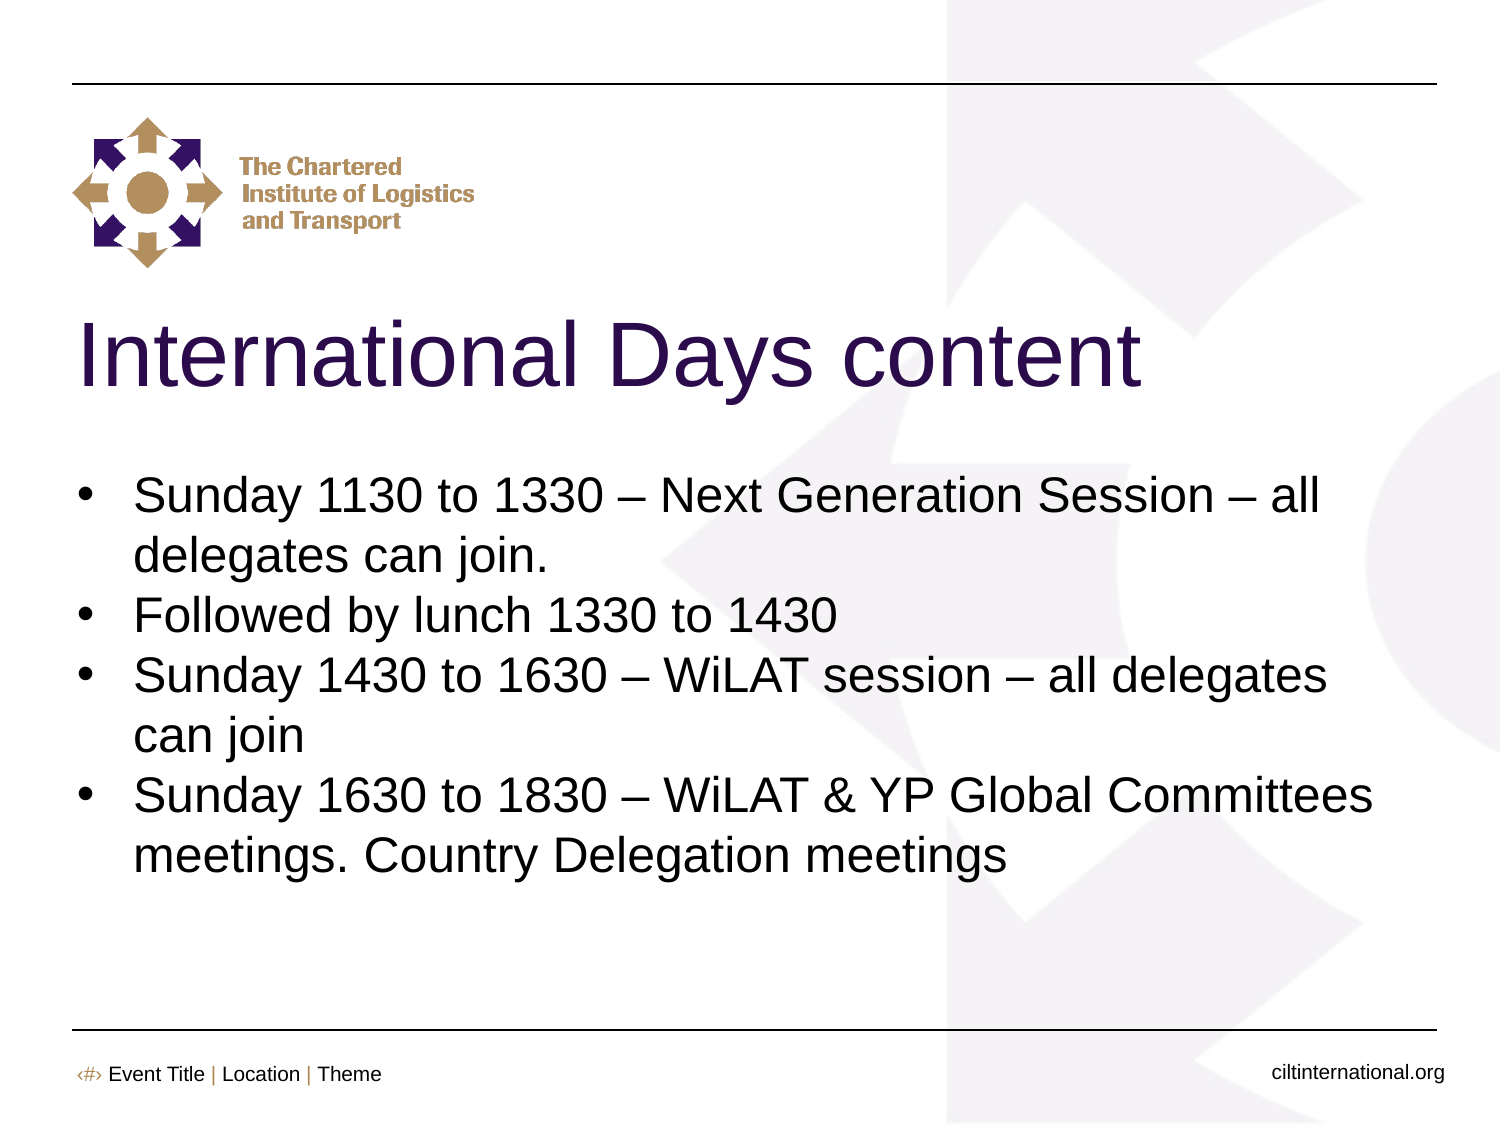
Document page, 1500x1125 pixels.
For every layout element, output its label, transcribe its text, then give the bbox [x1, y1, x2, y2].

picture [659, 0, 1500, 1125]
subtitle Sunday 1130 to 1330 – Next Generation Session – all delegates can join. Followed by lunch 1330 to 1430 Sunday 1430 to 1630 – WiLAT session – all delegates can join Sunday 1630 to 1830 – WiLAT & YP Global Committees meetings. Country Delegation meetings [62, 455, 1397, 1000]
title International Days content [62, 299, 1397, 423]
picture [72, 117, 474, 268]
